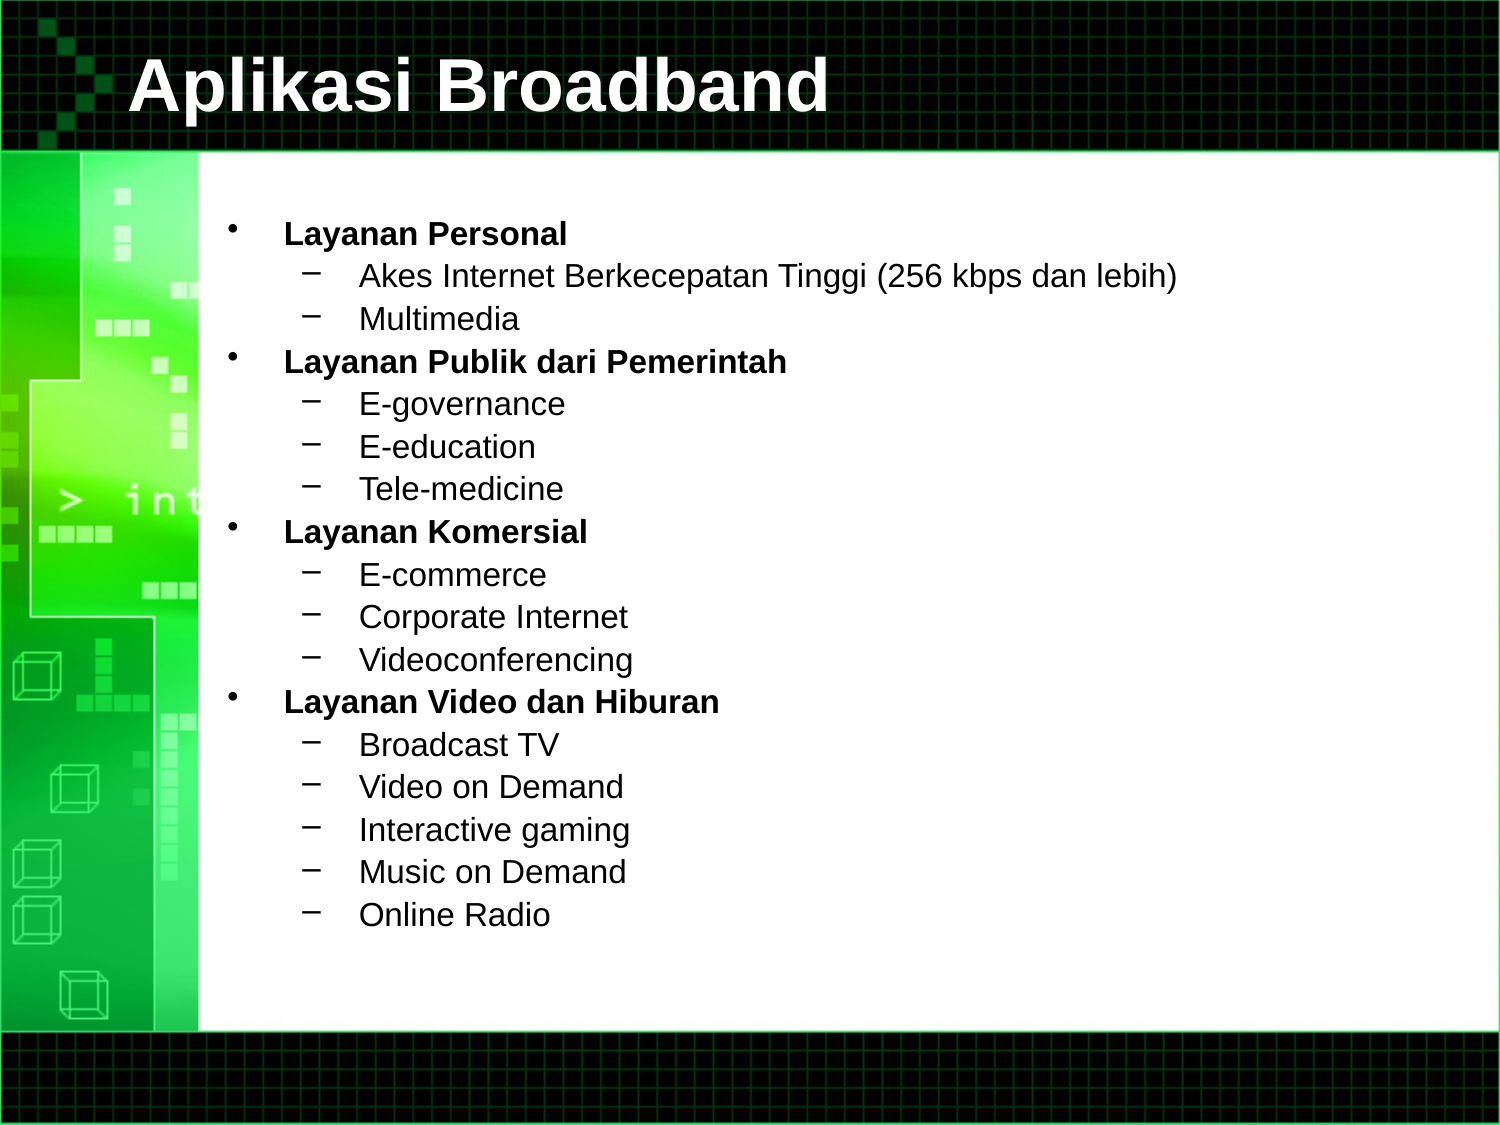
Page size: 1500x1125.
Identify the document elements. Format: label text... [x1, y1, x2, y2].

title Aplikasi Broadband [112, 24, 1388, 138]
picture [0, 0, 1500, 1125]
list Layanan Personal Akes Internet Berkecepatan Tinggi (256 kbps dan lebih) Multimedia Layanan Publik dari Pemerintah E-governance E-education Tele-medicine Layanan Komersial E-commerce Corporate Internet Videoconferencing Layanan Video dan Hiburan Broadcast TV Video on Demand Interactive gaming Music on Demand Online Radio [212, 162, 1488, 1013]
